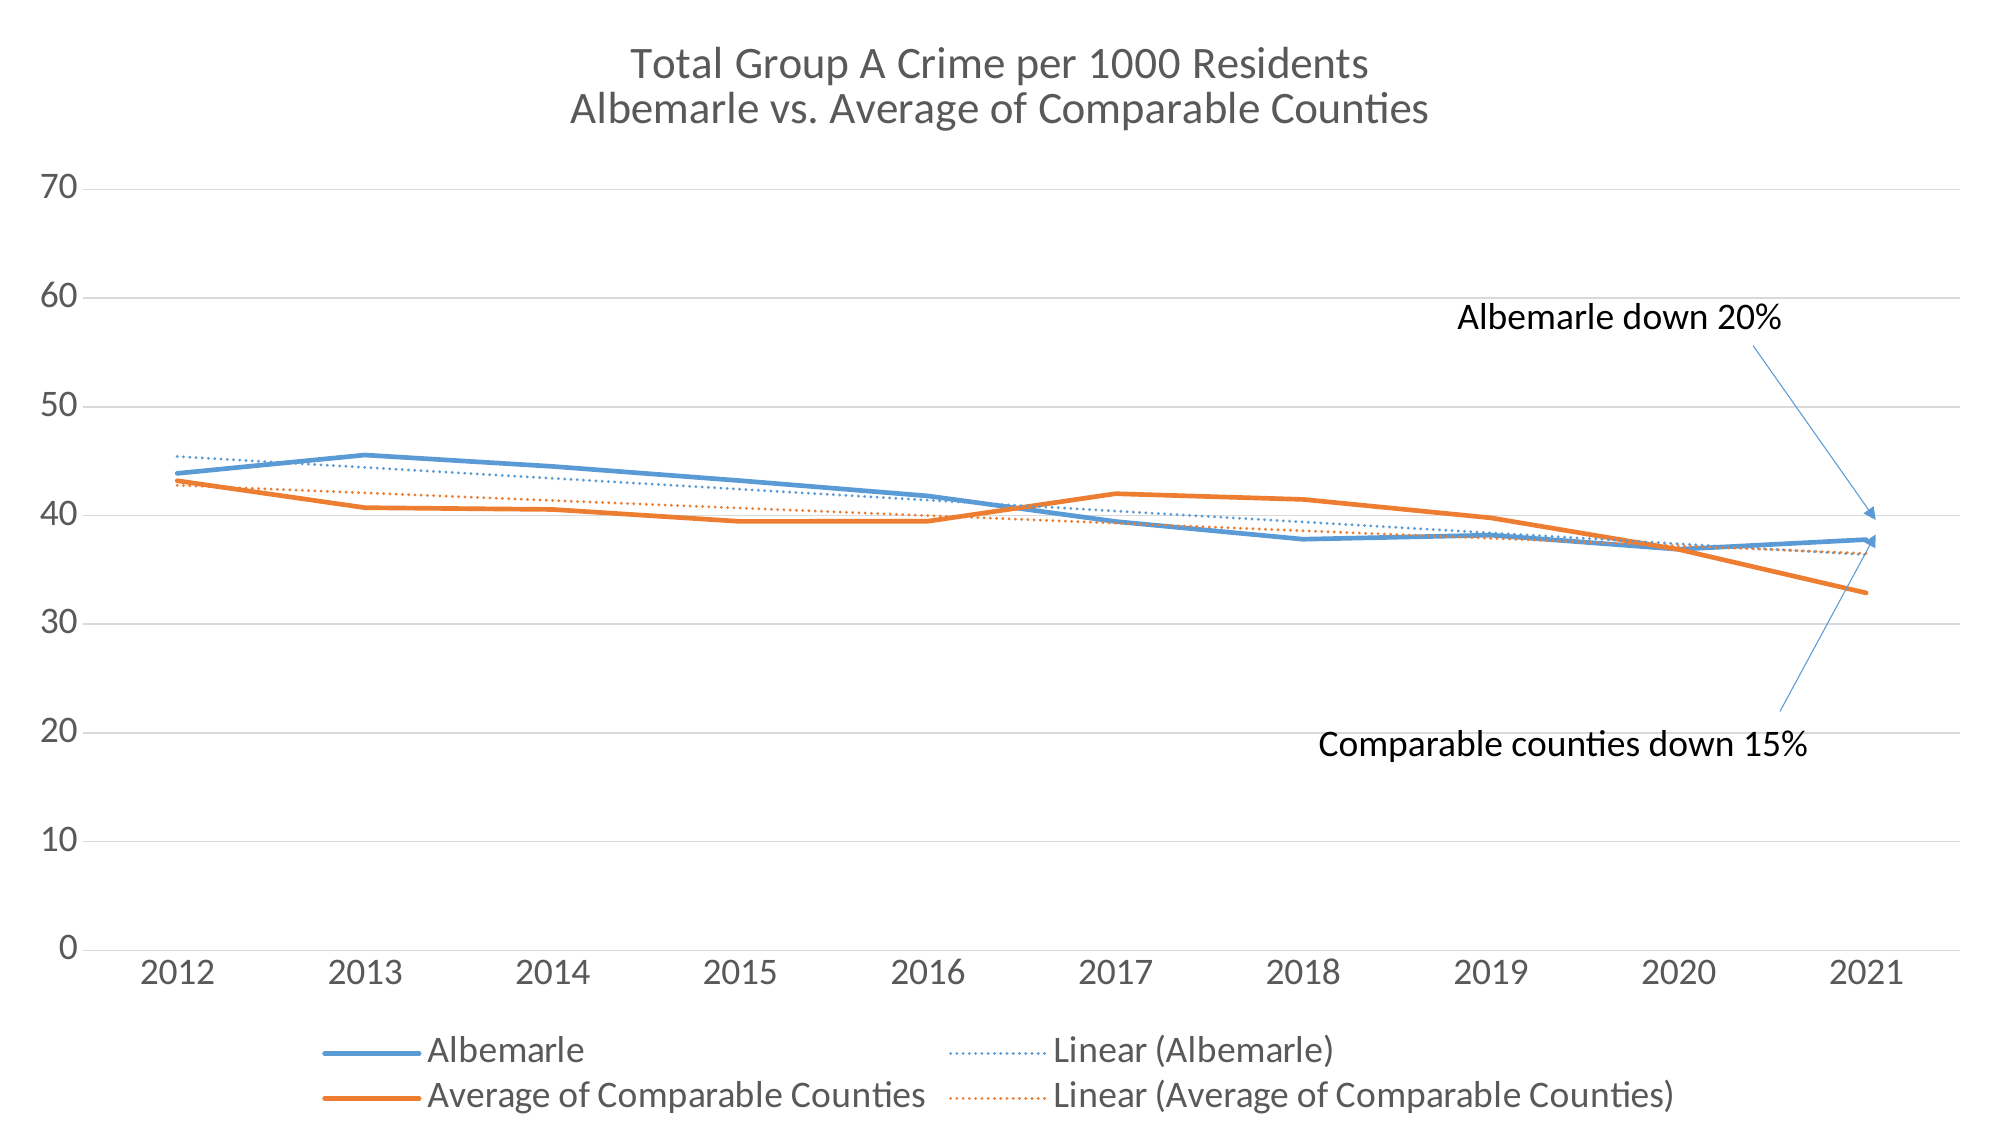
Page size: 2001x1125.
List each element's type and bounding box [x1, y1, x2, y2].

chart [0, 0, 2000, 1125]
text_box [1753, 345, 1876, 520]
text_box [1779, 534, 1876, 712]
